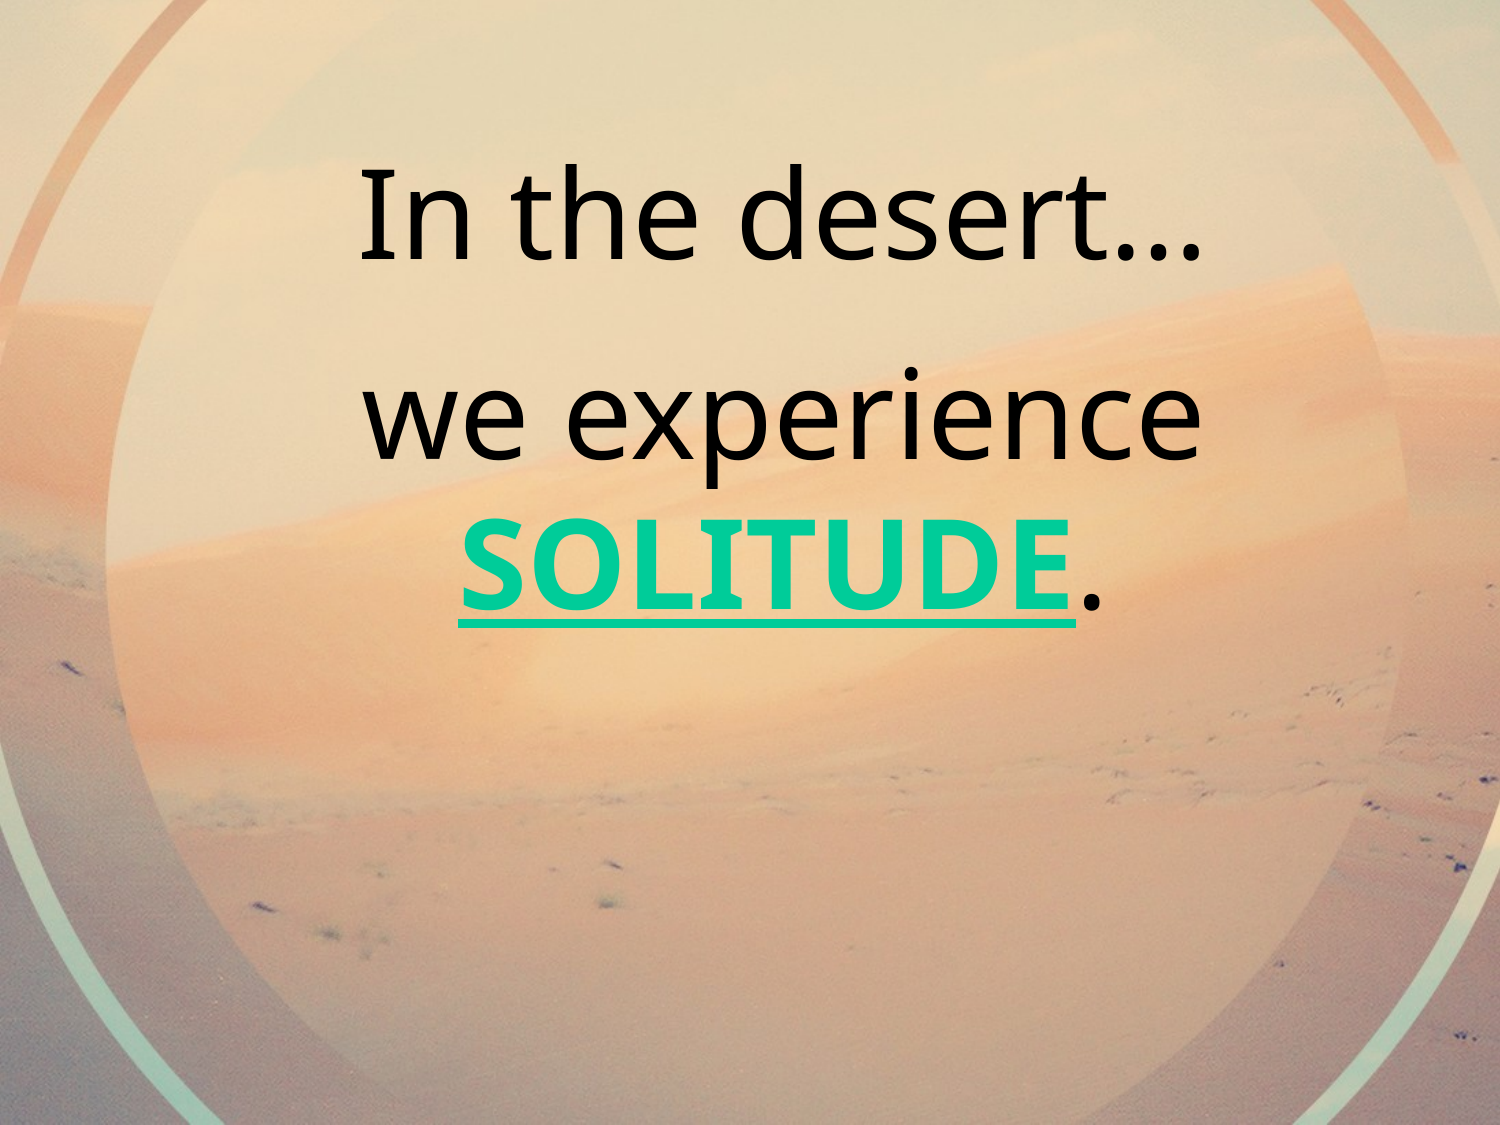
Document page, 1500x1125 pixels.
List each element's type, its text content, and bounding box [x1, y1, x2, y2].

picture [0, 0, 1500, 1125]
text_box In the desert… we experience SOLITUDE. [171, 127, 1396, 642]
